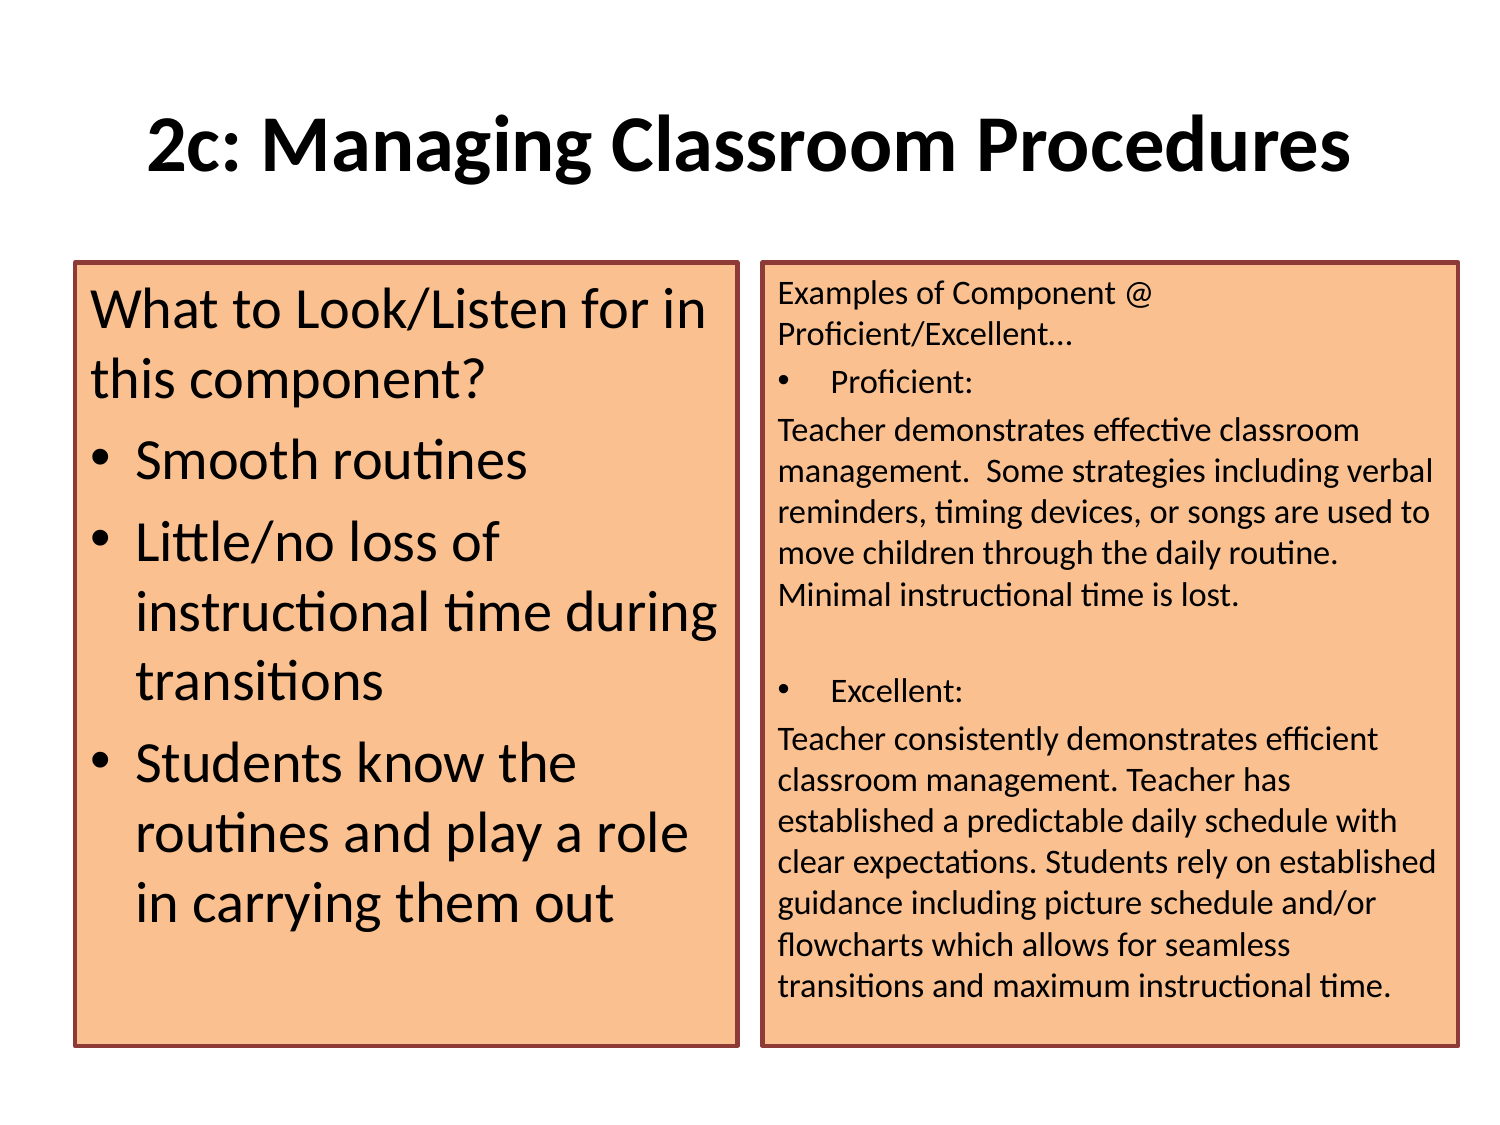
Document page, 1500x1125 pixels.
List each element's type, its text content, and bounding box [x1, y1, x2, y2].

title 2c: Managing Classroom Procedures [75, 45, 1425, 233]
list Examples of Component @ Proficient/Excellent… Proficient: Teacher demonstrates effective classroom management. Some strategies including verbal reminders, timing devices, or songs are used to move children through the daily routine. Minimal instructional time is lost. Excellent: Teacher consistently demonstrates efficient classroom management. Teacher has established a predictable daily schedule with clear expectations. Students rely on established guidance including picture schedule and/or flowcharts which allows for seamless transitions and maximum instructional time. [760, 260, 1460, 1048]
list What to Look/Listen for in this component? Smooth routines Little/no loss of instructional time during transitions Students know the routines and play a role in carrying them out [73, 260, 740, 1048]
